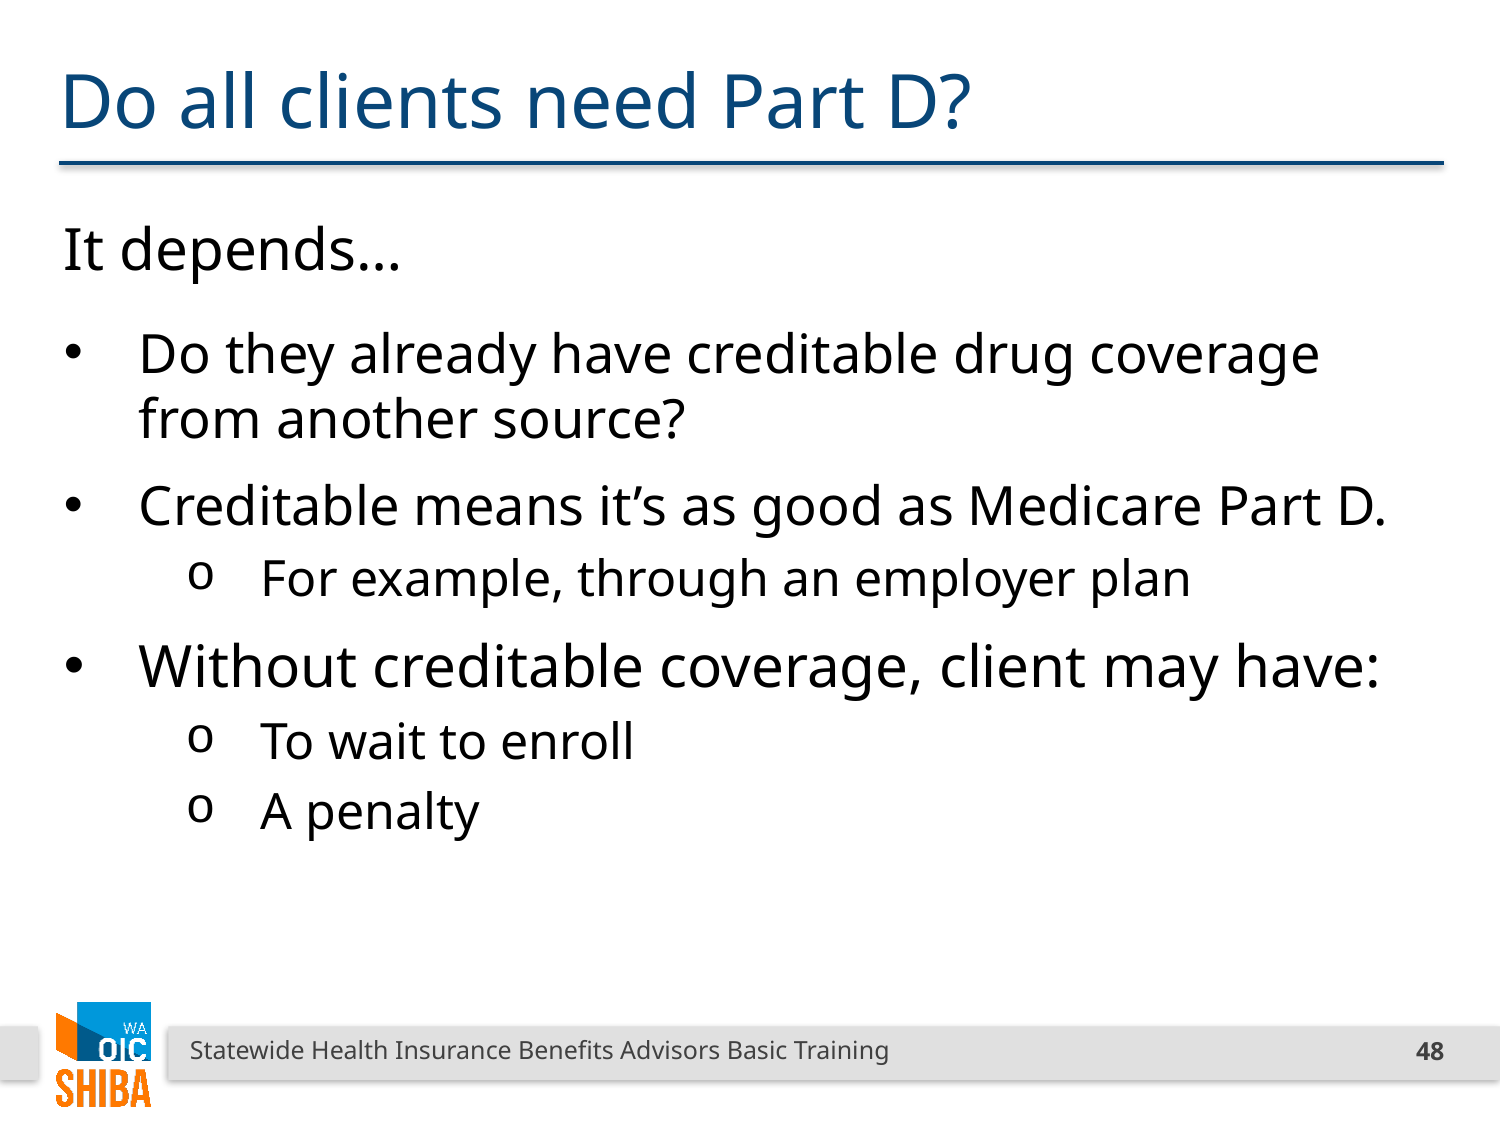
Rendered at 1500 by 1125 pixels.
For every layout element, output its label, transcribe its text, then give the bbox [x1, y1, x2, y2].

slide_number 48 [1339, 1035, 1445, 1069]
footer Statewide Health Insurance Benefits Advisors Basic Training [190, 1033, 1224, 1067]
title Do all clients need Part D? [59, 53, 1445, 164]
list It depends… Do they already have creditable drug coverage from another source? Creditable means it’s as good as Medicare Part D. For example, through an employer plan Without creditable coverage, client may have: To wait to enroll A penalty [63, 211, 1450, 955]
picture [56, 1002, 151, 1107]
